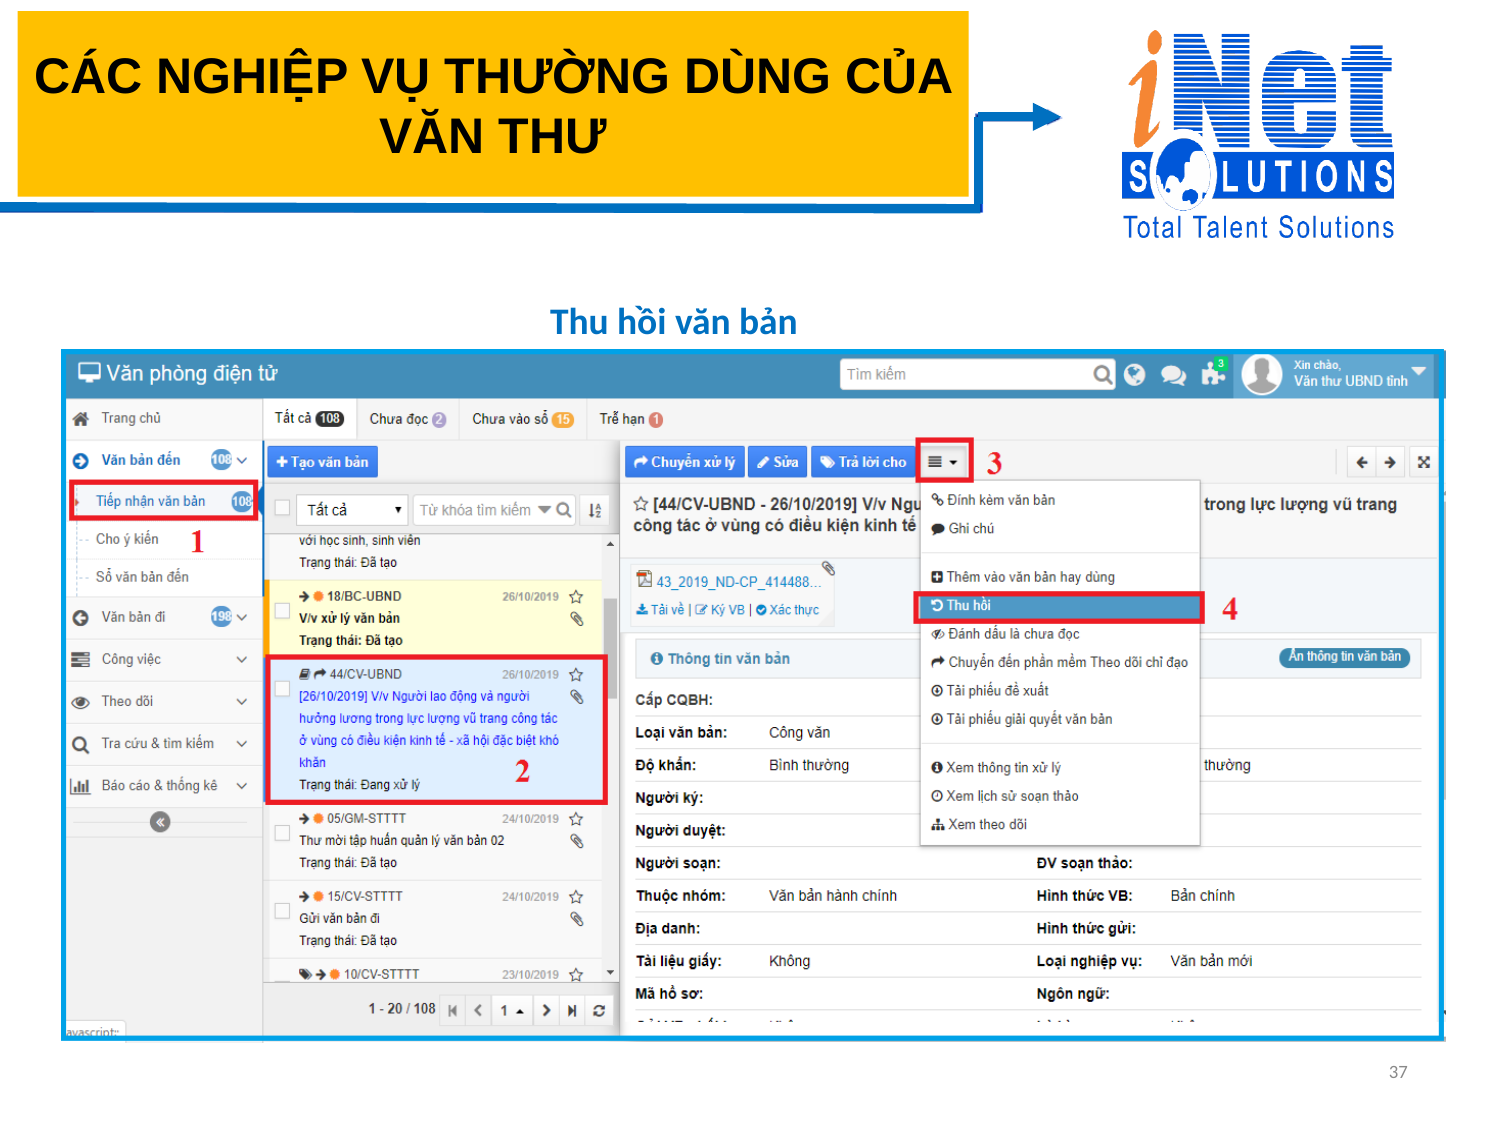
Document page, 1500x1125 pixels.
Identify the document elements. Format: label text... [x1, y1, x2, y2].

text_box Thu hồi văn bản [535, 266, 822, 349]
slide_number 37 [1074, 1043, 1423, 1101]
title CÁC NGHIỆP VỤ THƯỜNG DÙNG CỦA VĂN THƯ [17, 11, 969, 197]
picture [0, 0, 1500, 1125]
